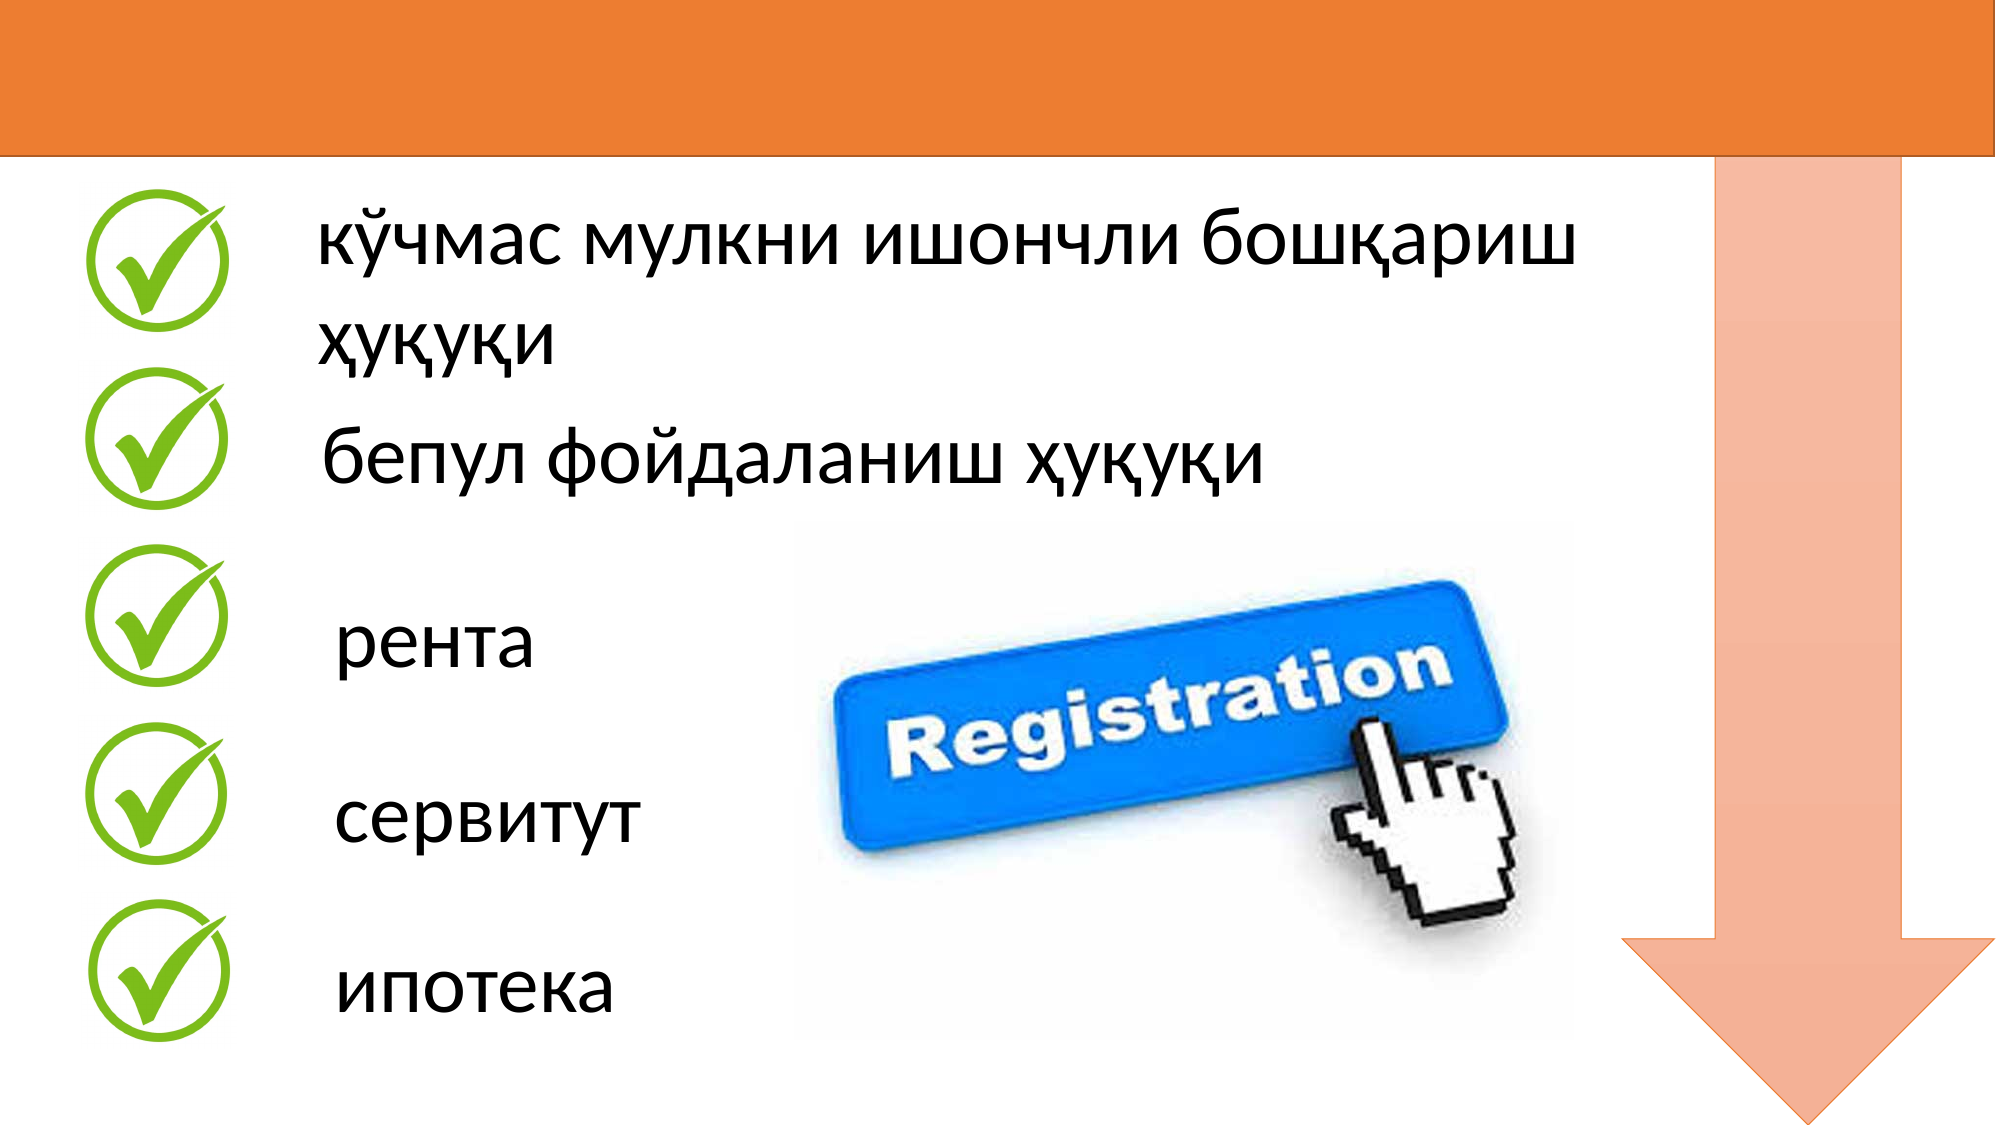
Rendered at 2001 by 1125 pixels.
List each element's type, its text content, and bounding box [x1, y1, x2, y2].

picture [78, 360, 235, 517]
text_box [0, 0, 1995, 157]
picture [78, 537, 235, 694]
text_box сервитут [320, 751, 658, 867]
text_box рента [319, 576, 552, 692]
text_box кўчмас мулкни ишончли бошқариш ҳуқуқи [301, 173, 1653, 389]
text_box [1620, 157, 1996, 1125]
text_box бепул фойдаланиш ҳуқуқи [306, 392, 1282, 508]
picture [78, 715, 234, 872]
picture [78, 182, 236, 339]
picture [794, 521, 1574, 1040]
text_box ипотека [320, 921, 632, 1037]
picture [81, 892, 237, 1049]
